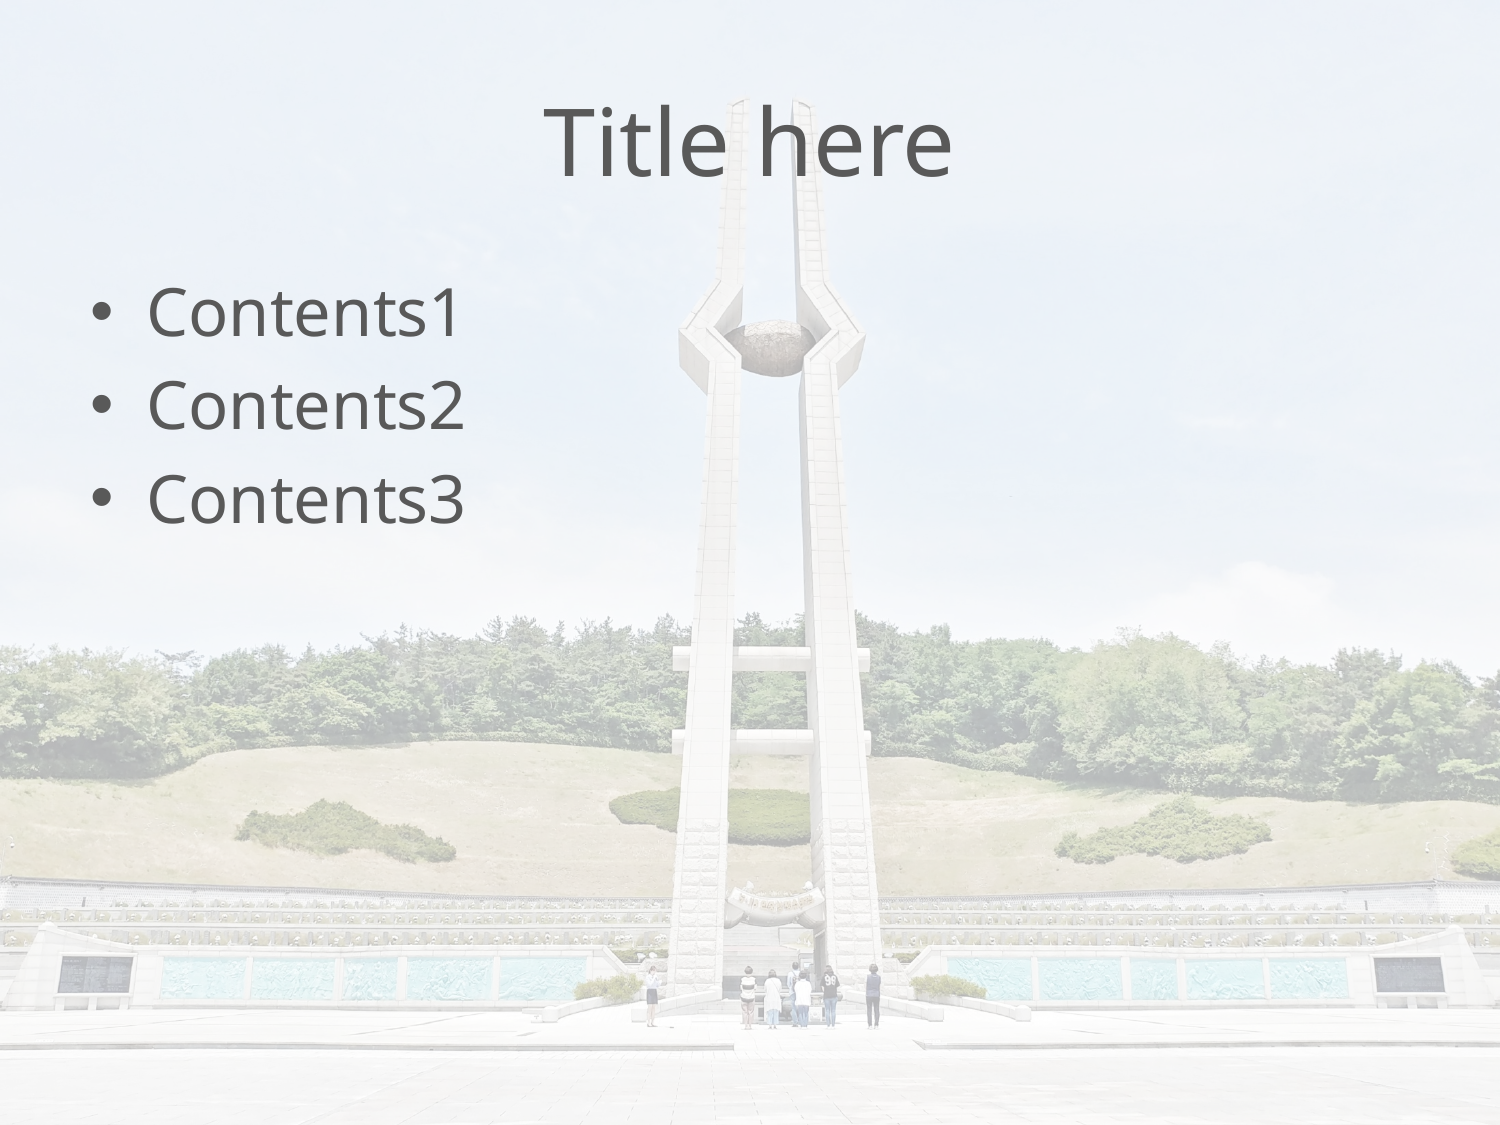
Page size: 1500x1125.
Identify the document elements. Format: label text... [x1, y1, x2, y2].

list Contents1 Contents2 Contents3 [75, 262, 1425, 1005]
text_box [0, 0, 1500, 1125]
title Title here [75, 45, 1425, 233]
